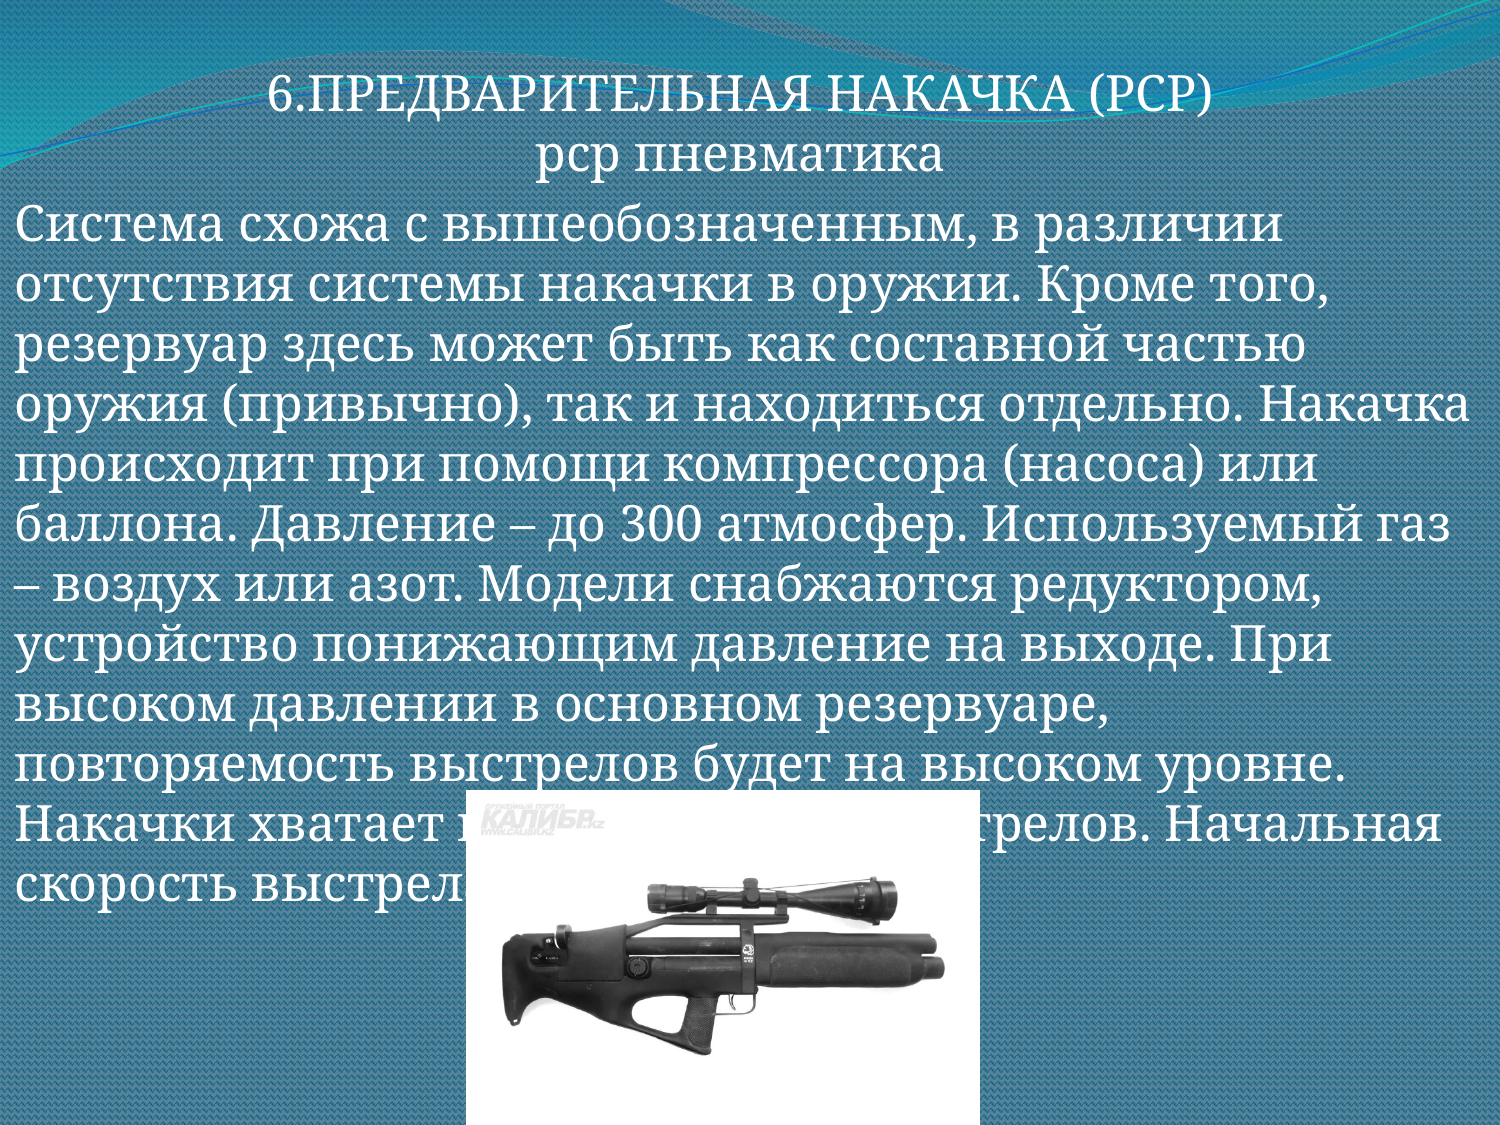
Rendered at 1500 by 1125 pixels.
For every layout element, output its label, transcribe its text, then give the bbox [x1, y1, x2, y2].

picture [466, 790, 980, 1125]
text_box 6.ПРЕДВАРИТЕЛЬНАЯ НАКАЧКА (PCP) pcp пневматика [29, 54, 1465, 184]
text_box Система схожа с вышеобозначенным, в различии отсутствия системы накачки в оружии. Кроме того, резервуар здесь может быть как составной частью оружия (привычно), так и находиться отдельно. Накачка происходит при помощи компрессора (насоса) или баллона. Давление – до 300 атмосфер. Используемый газ – воздух или азот. Модели снабжаются редуктором, устройство понижающим давление на выходе. При высоком давлении в основном резервуаре, повторяемость выстрелов будет на высоком уровне. Накачки хватает в среднем на 20 выстрелов. Начальная скорость выстрела – около 350 м/с. [0, 184, 1500, 920]
